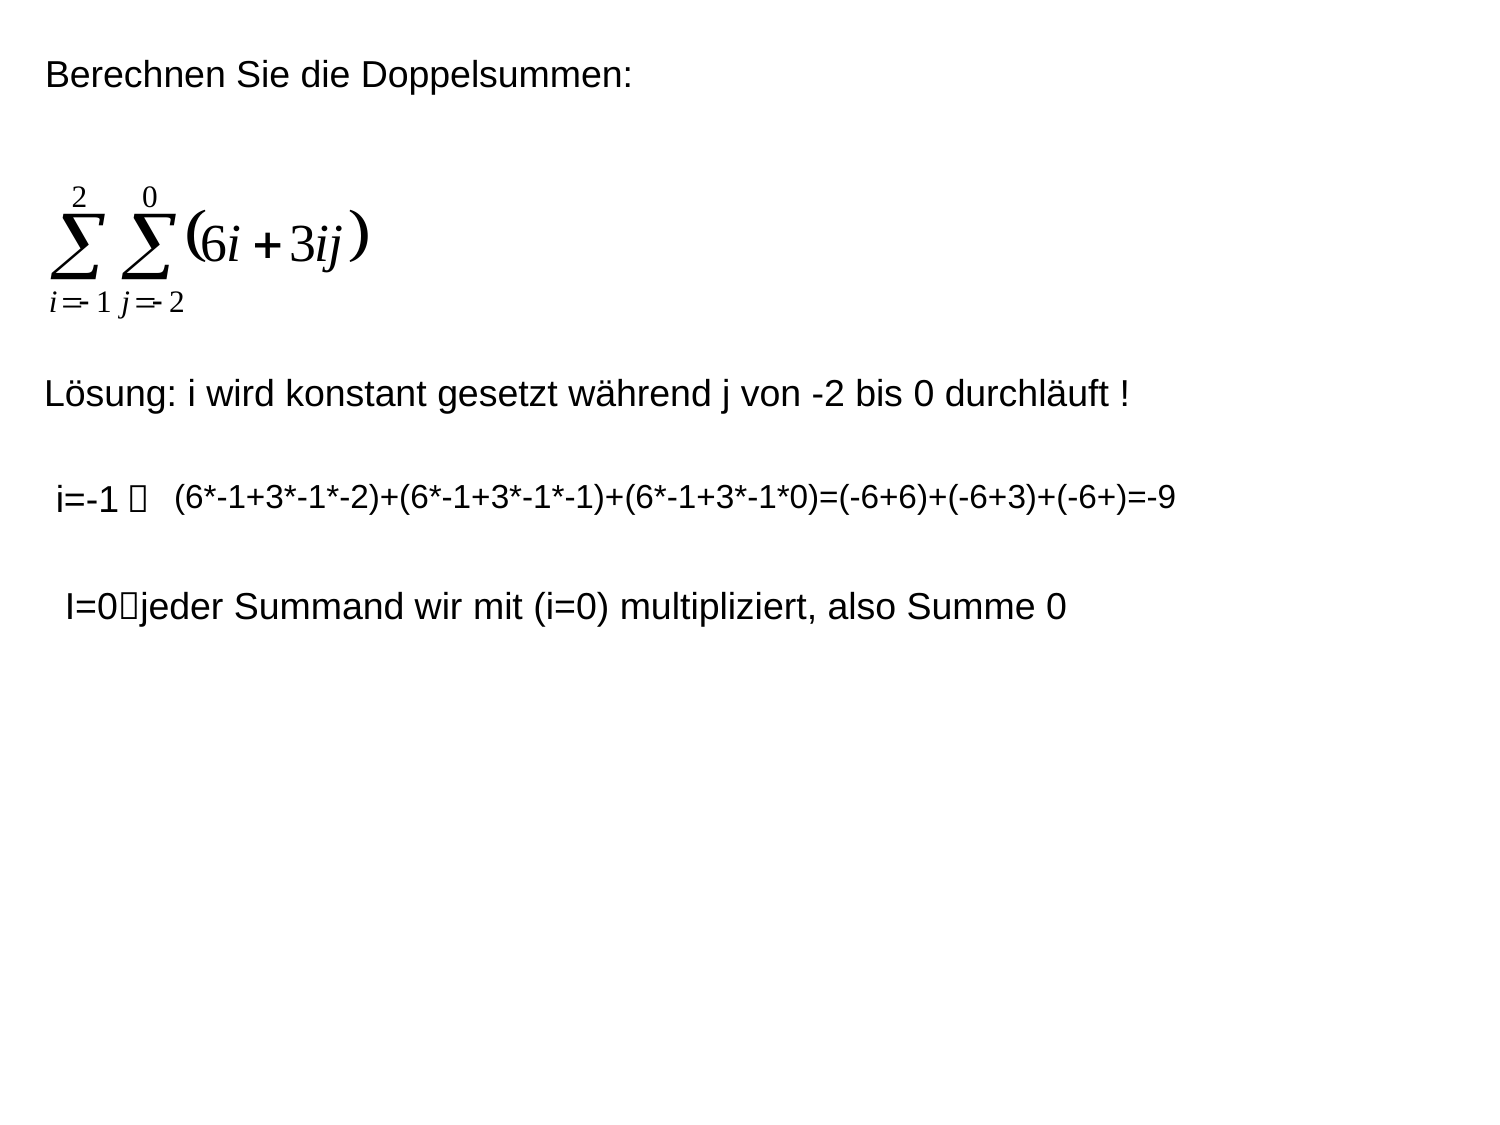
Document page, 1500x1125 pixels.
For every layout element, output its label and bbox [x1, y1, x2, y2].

text_box [49, 574, 1338, 635]
text_box [0, 467, 1500, 528]
text_box [40, 172, 373, 329]
text_box [30, 42, 659, 103]
text_box [29, 361, 1365, 422]
